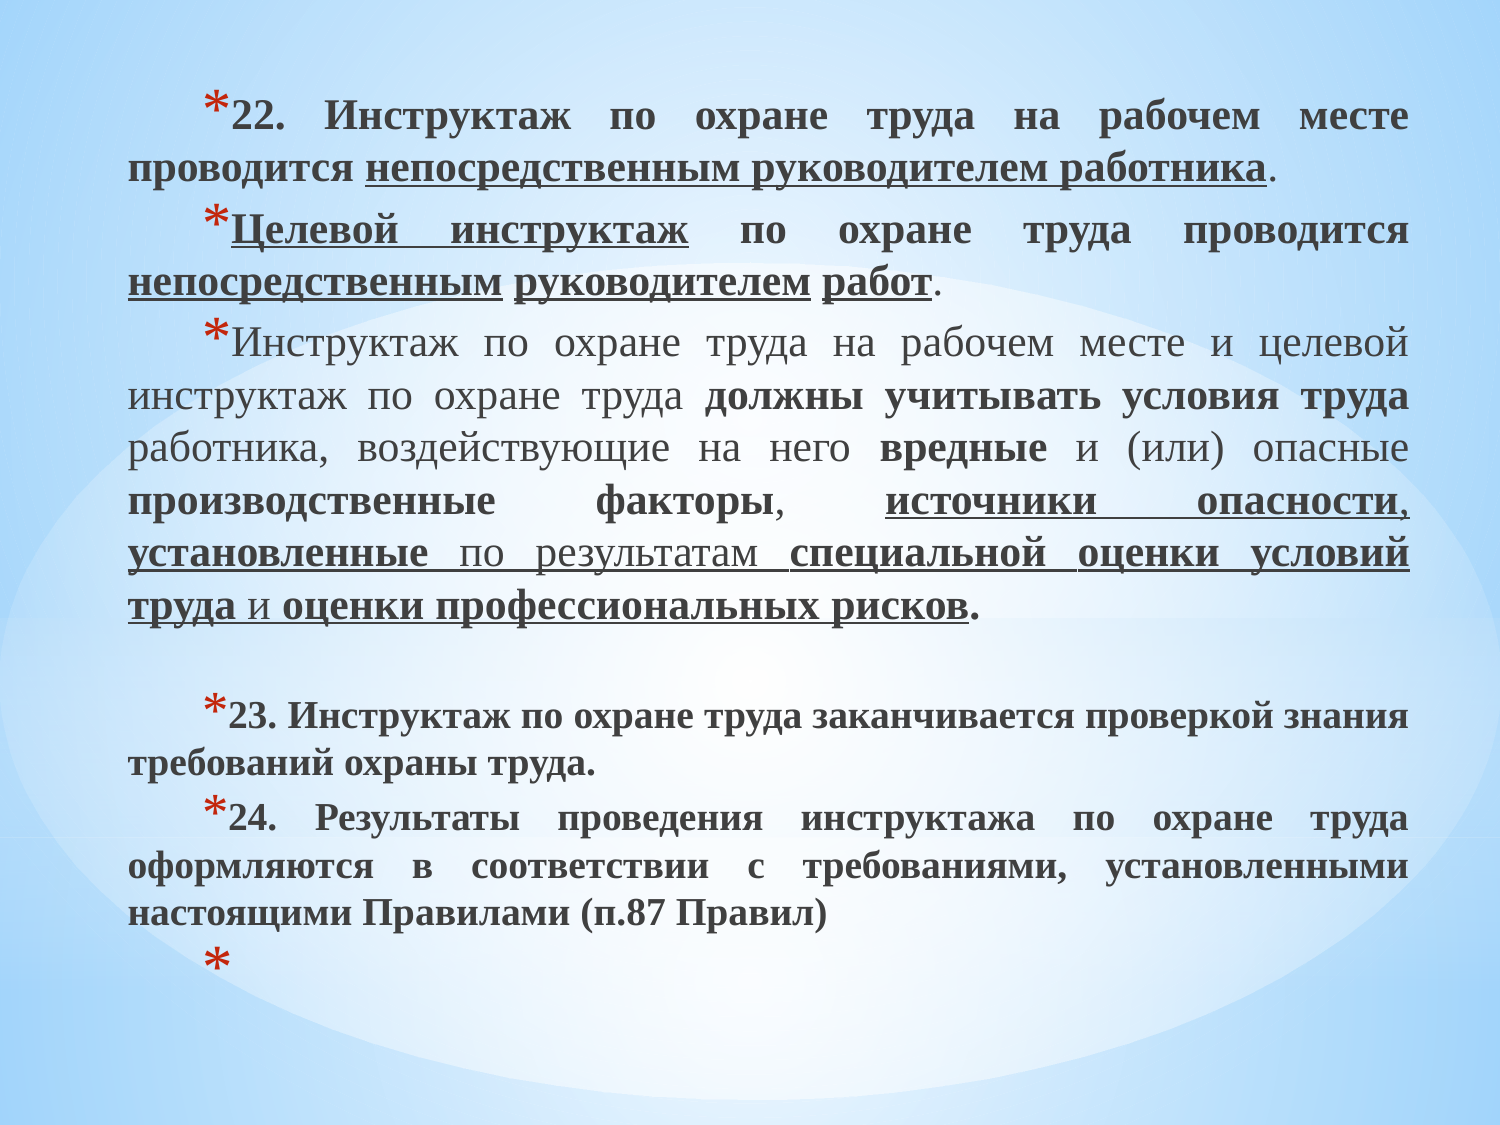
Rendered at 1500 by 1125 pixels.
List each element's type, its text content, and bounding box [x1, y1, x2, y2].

list 22. Инструктаж по охране труда на рабочем месте проводится непосредственным руководителем работника. Целевой инструктаж по охране труда проводится непосредственным руководителем работ. Инструктаж по охране труда на рабочем месте и целевой инструктаж по охране труда должны учитывать условия труда работника, воздействующие на него вредные и (или) опасные производственные факторы, источники опасности, установленные по результатам специальной оценки условий труда и оценки профессиональных рисков. 23. Инструктаж по охране труда заканчивается проверкой знания требований охраны труда. 24. Результаты проведения инструктажа по охране труда оформляются в соответствии с требованиями, установленными настоящими Правилами (п.87 Правил) [75, 78, 1425, 1005]
